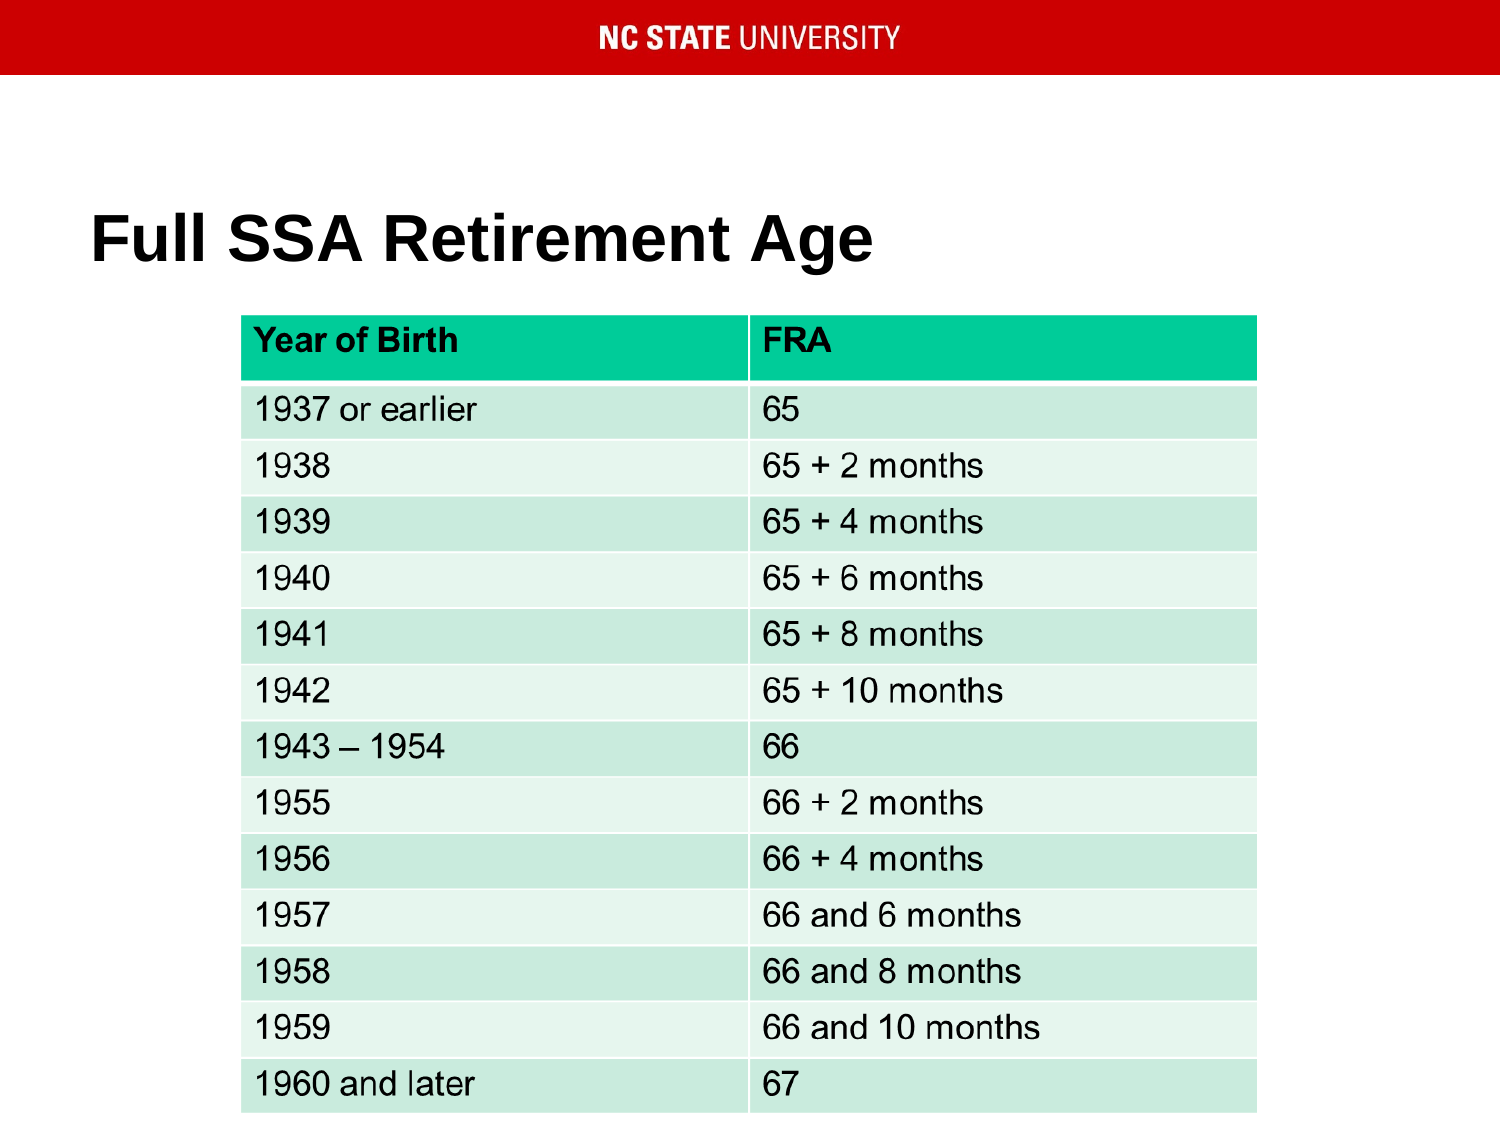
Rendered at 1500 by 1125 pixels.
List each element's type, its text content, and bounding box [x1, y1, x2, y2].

picture [0, 0, 1500, 75]
title Full SSA Retirement Age [75, 147, 1425, 323]
picture [237, 306, 1262, 1125]
